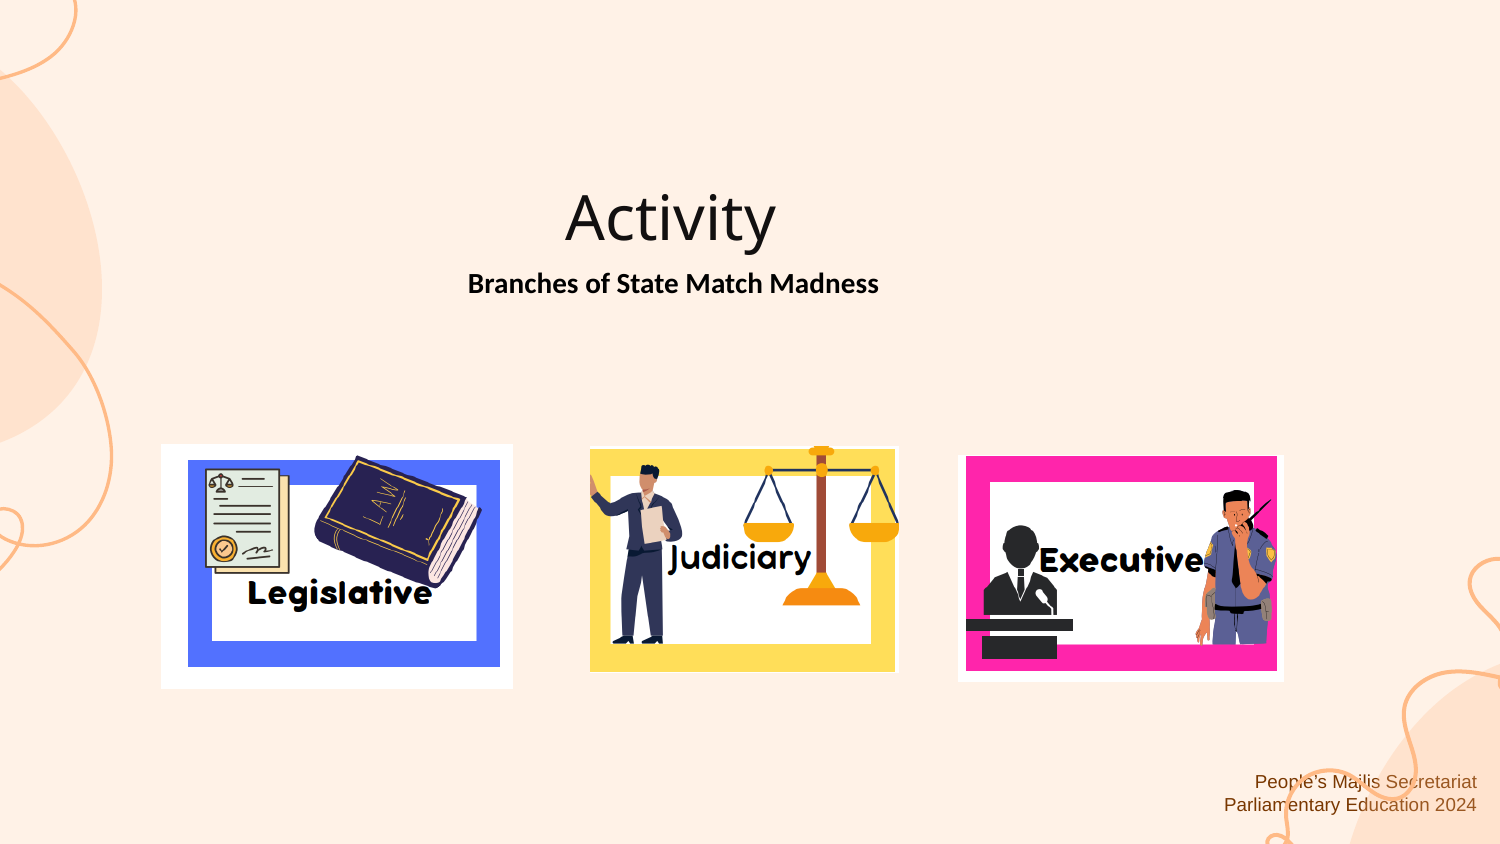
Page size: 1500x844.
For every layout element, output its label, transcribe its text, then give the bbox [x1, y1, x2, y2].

picture [958, 455, 1285, 682]
picture [590, 446, 900, 673]
text_box Branches of State Match Madness [452, 256, 899, 307]
title Activity [39, 162, 1303, 257]
picture [161, 444, 513, 690]
